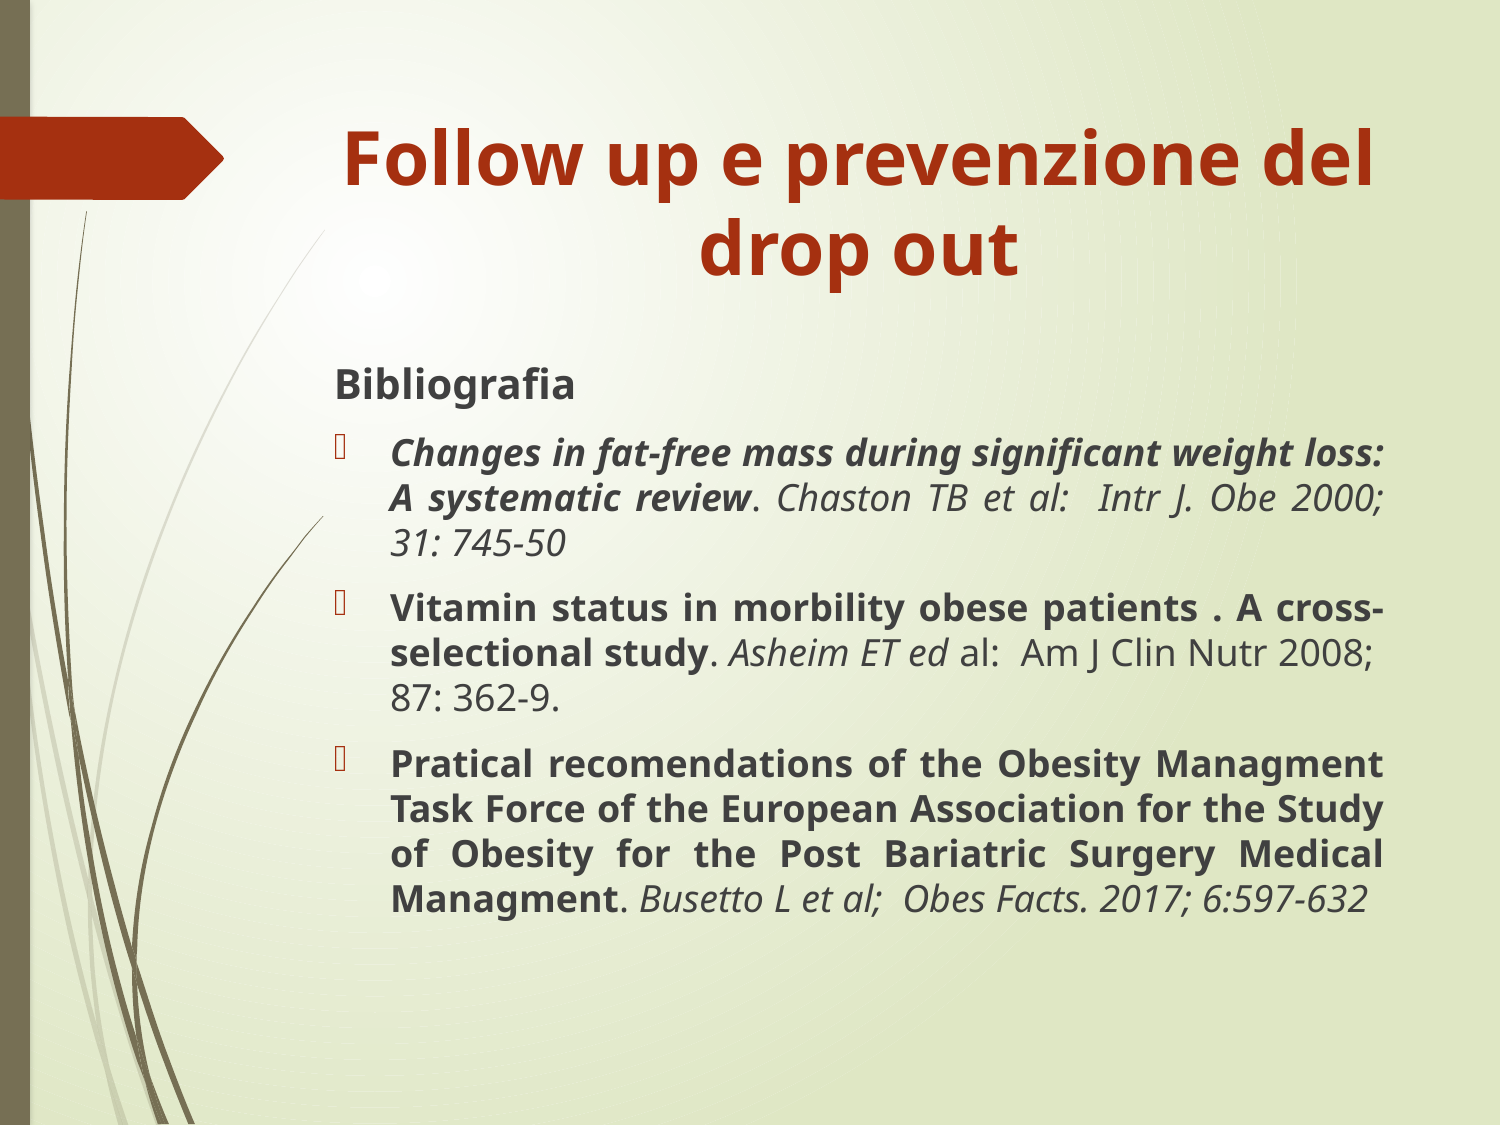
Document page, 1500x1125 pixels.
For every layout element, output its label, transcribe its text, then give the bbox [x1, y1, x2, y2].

list Bibliografia Changes in fat-free mass during significant weight loss: A systematic review. Chaston TB et al: Intr J. Obe 2000; 31: 745-50 Vitamin status in morbility obese patients . A cross-selectional study. Asheim ET ed al: Am J Clin Nutr 2008; 87: 362-9. Pratical recomendations of the Obesity Managment Task Force of the European Association for the Study of Obesity for the Post Bariatric Surgery Medical Managment. Busetto L et al; Obes Facts. 2017; 6:597-632 [318, 350, 1400, 970]
title Follow up e prevenzione del drop out [319, 102, 1400, 313]
